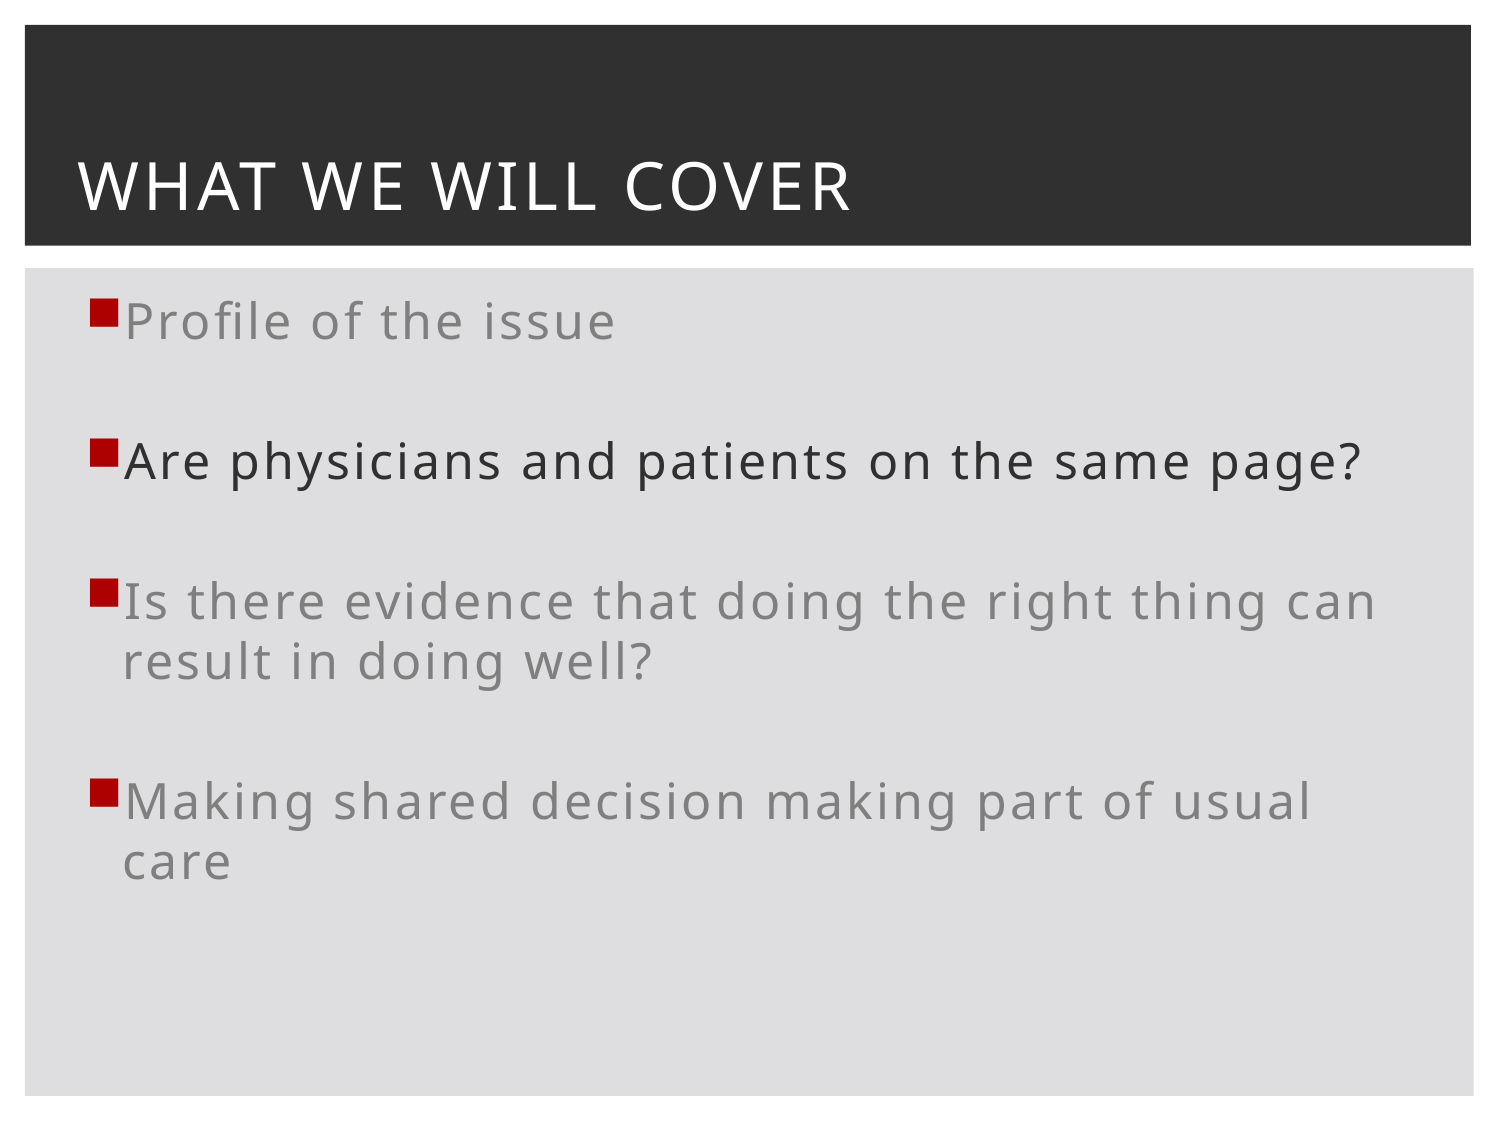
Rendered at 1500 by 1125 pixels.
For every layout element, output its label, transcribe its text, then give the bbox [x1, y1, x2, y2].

title What we will cover [62, 36, 1438, 232]
list Profile of the issue Are physicians and patients on the same page? Is there evidence that doing the right thing can result in doing well? Making shared decision making part of usual care [62, 281, 1442, 1005]
